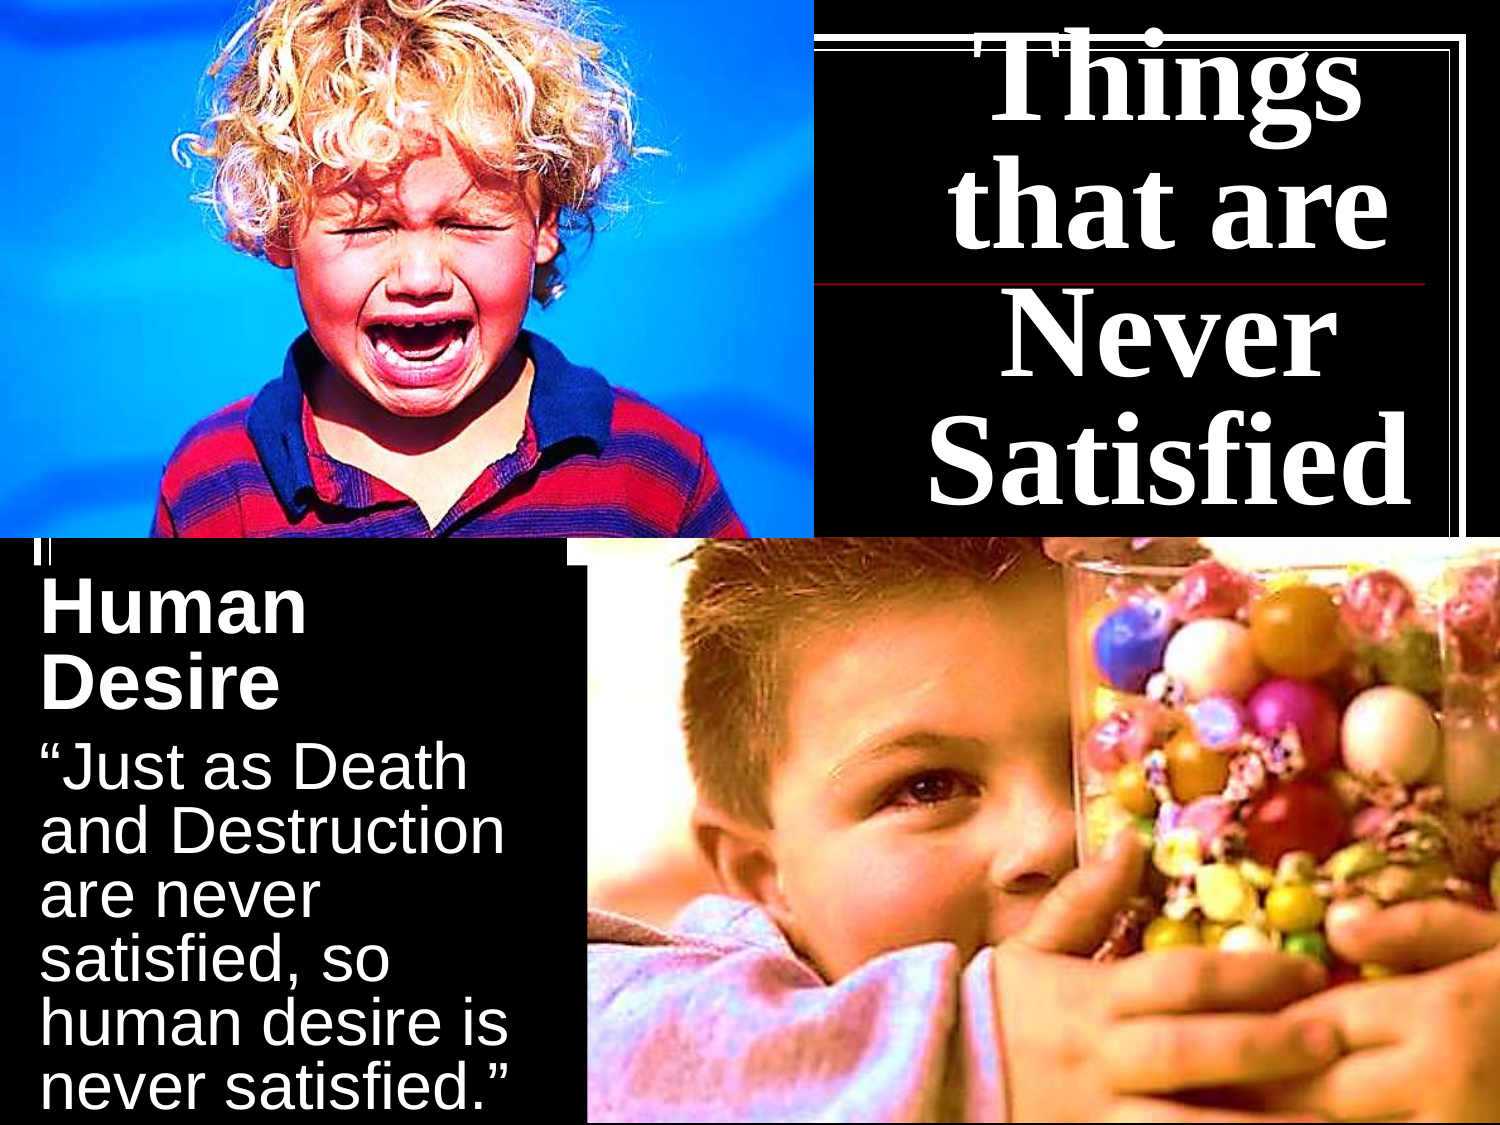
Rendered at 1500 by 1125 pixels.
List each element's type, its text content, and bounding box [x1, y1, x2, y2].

list Human Desire “Just as Death and Destruction are never satisfied, so human desire is never satisfied.” Prov. 27:20 [24, 565, 562, 1125]
picture [0, 0, 1500, 1123]
title Things that are Never Satisfied [837, 24, 1500, 536]
